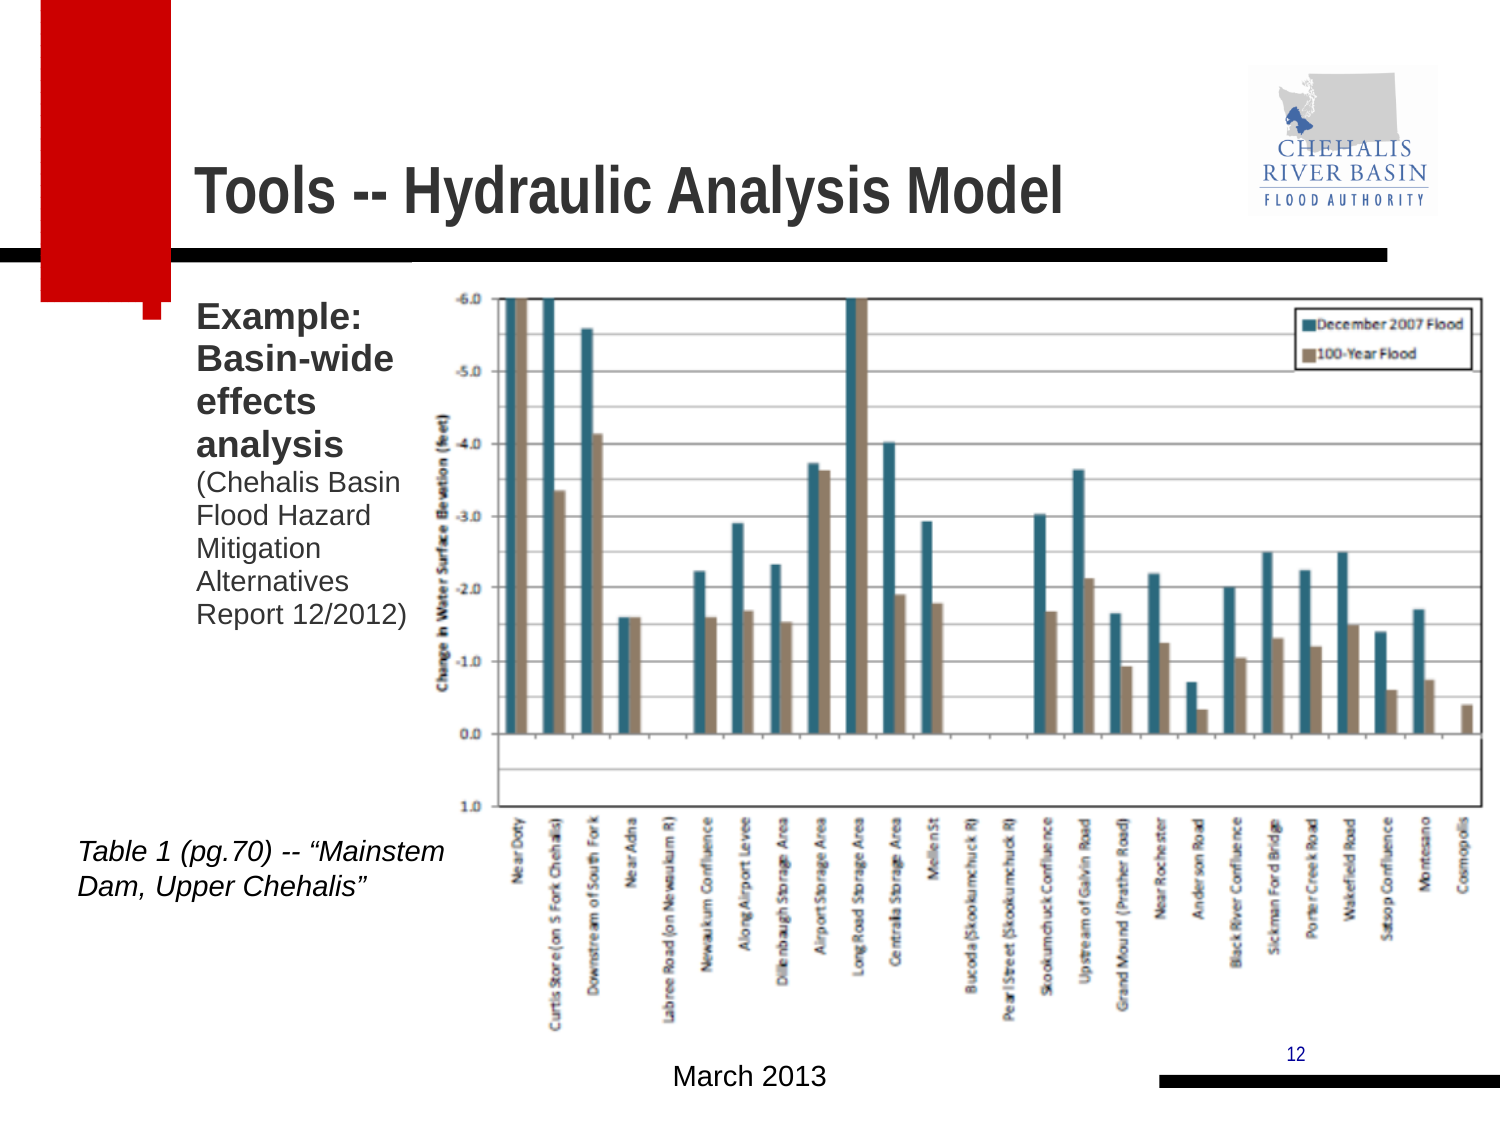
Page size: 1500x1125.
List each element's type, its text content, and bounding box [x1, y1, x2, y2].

title Tools -- Hydraulic Analysis Model [179, 46, 1455, 235]
picture [412, 262, 1497, 1043]
picture [1247, 65, 1438, 217]
text_box Table 1 (pg.70) -- “Mainstem Dam, Upper Chehalis” [62, 824, 407, 910]
footer March 2013 [512, 1052, 988, 1101]
list Example: Basin-wide effects analysis (Chehalis Basin Flood Hazard Mitigation Alternatives Report 12/2012) [125, 287, 407, 787]
